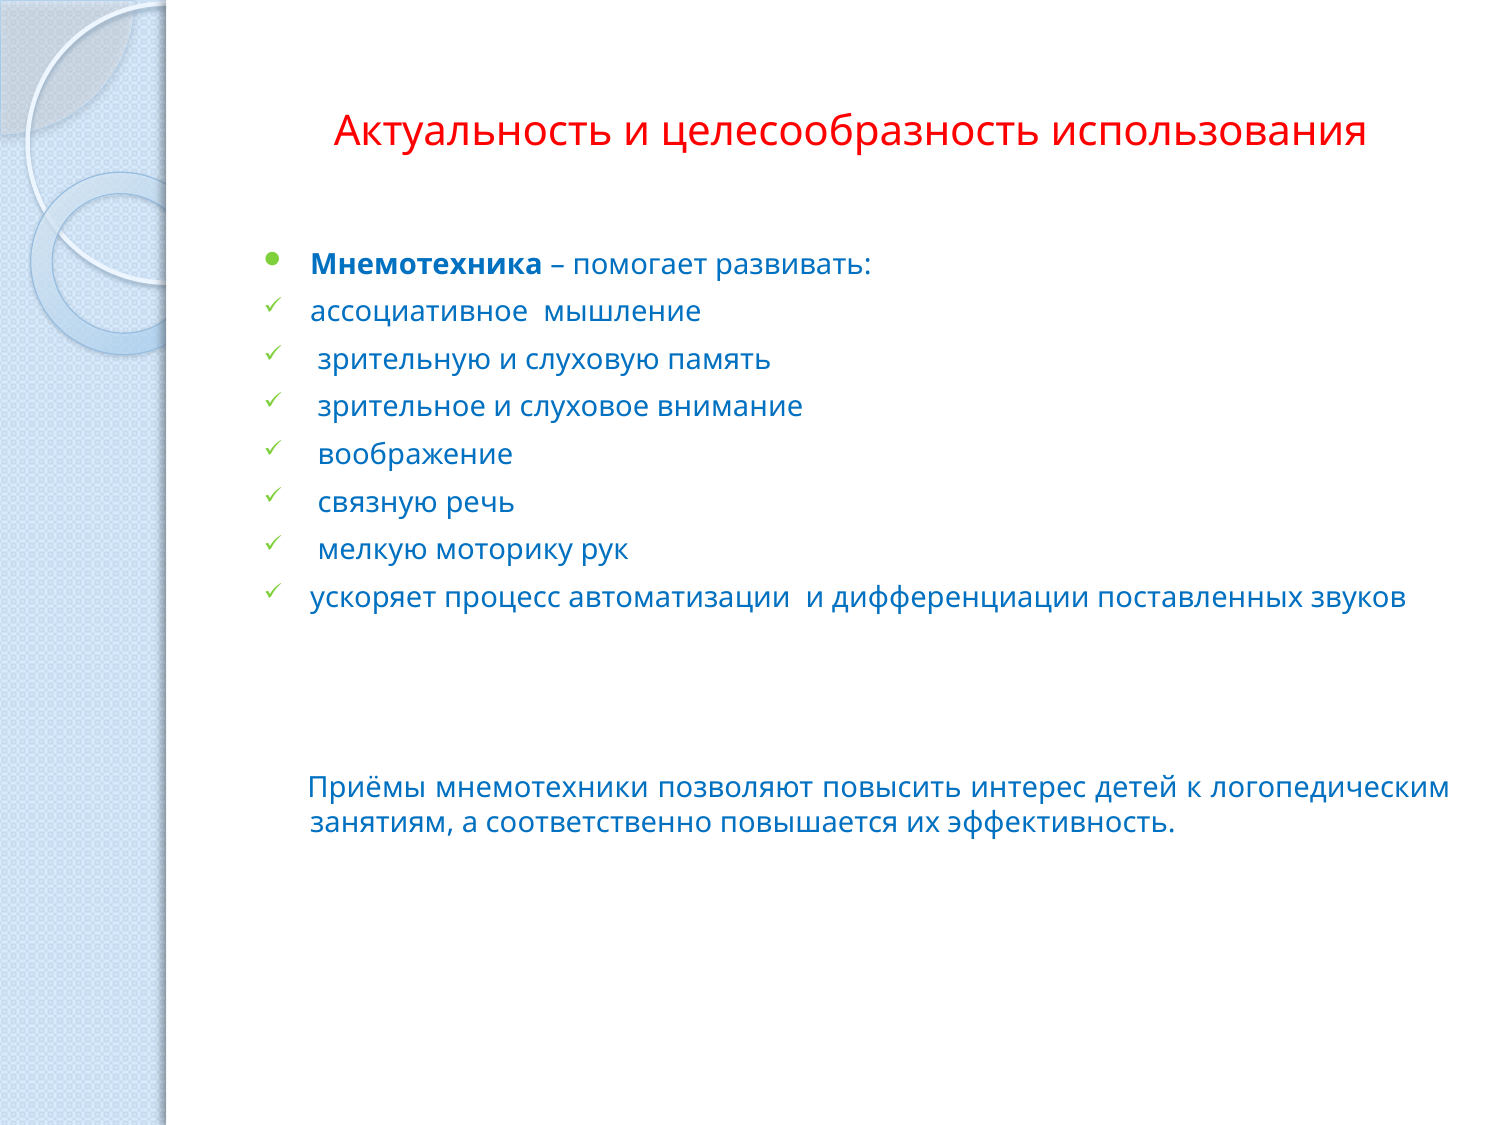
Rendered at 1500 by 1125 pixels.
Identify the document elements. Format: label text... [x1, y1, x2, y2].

list Мнемотехника – помогает развивать: ассоциативное мышление зрительную и слуховую память зрительное и слуховое внимание воображение связную речь мелкую моторику рук ускоряет процесс автоматизации и дифференциации поставленных звуков Приёмы мнемотехники позволяют повысить интерес детей к логопедическим занятиям, а соответственно повышается их эффективность. [235, 237, 1466, 1025]
title Актуальность и целесообразность использования [235, 45, 1466, 233]
